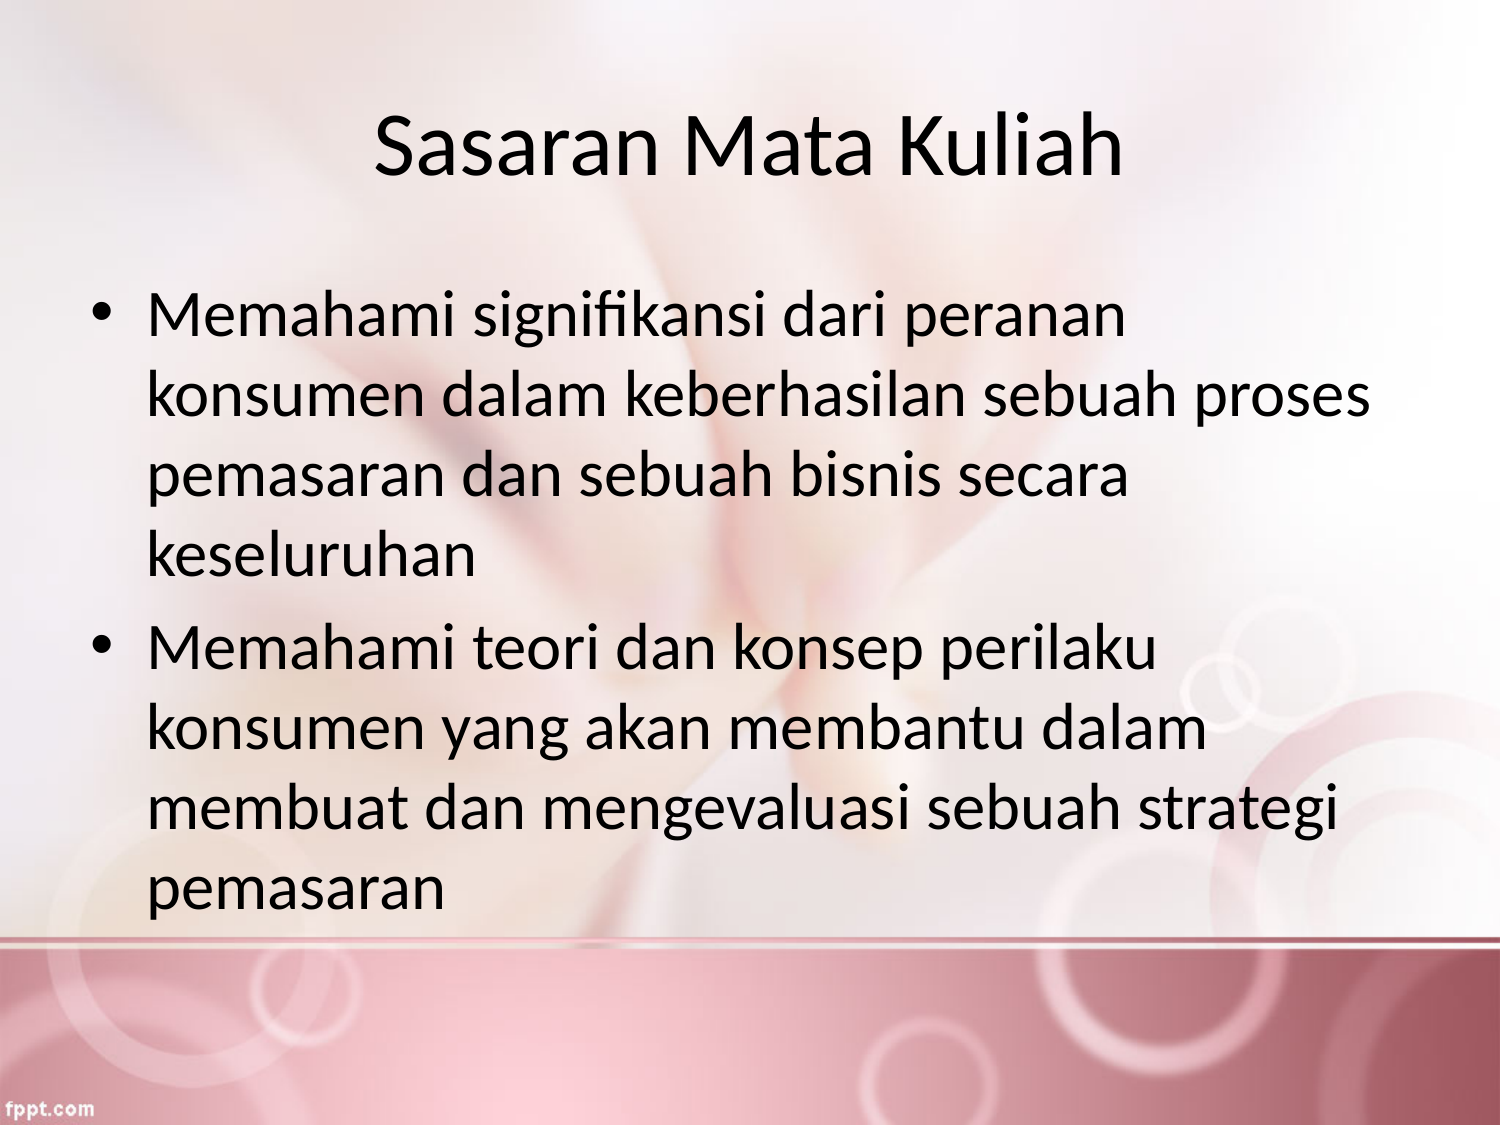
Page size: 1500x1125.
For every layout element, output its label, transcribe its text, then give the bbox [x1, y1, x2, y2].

title Sasaran Mata Kuliah [75, 45, 1425, 233]
list Memahami signifikansi dari peranan konsumen dalam keberhasilan sebuah proses pemasaran dan sebuah bisnis secara keseluruhan Memahami teori dan konsep perilaku konsumen yang akan membantu dalam membuat dan mengevaluasi sebuah strategi pemasaran [75, 262, 1425, 1005]
picture [0, 0, 1500, 1125]
